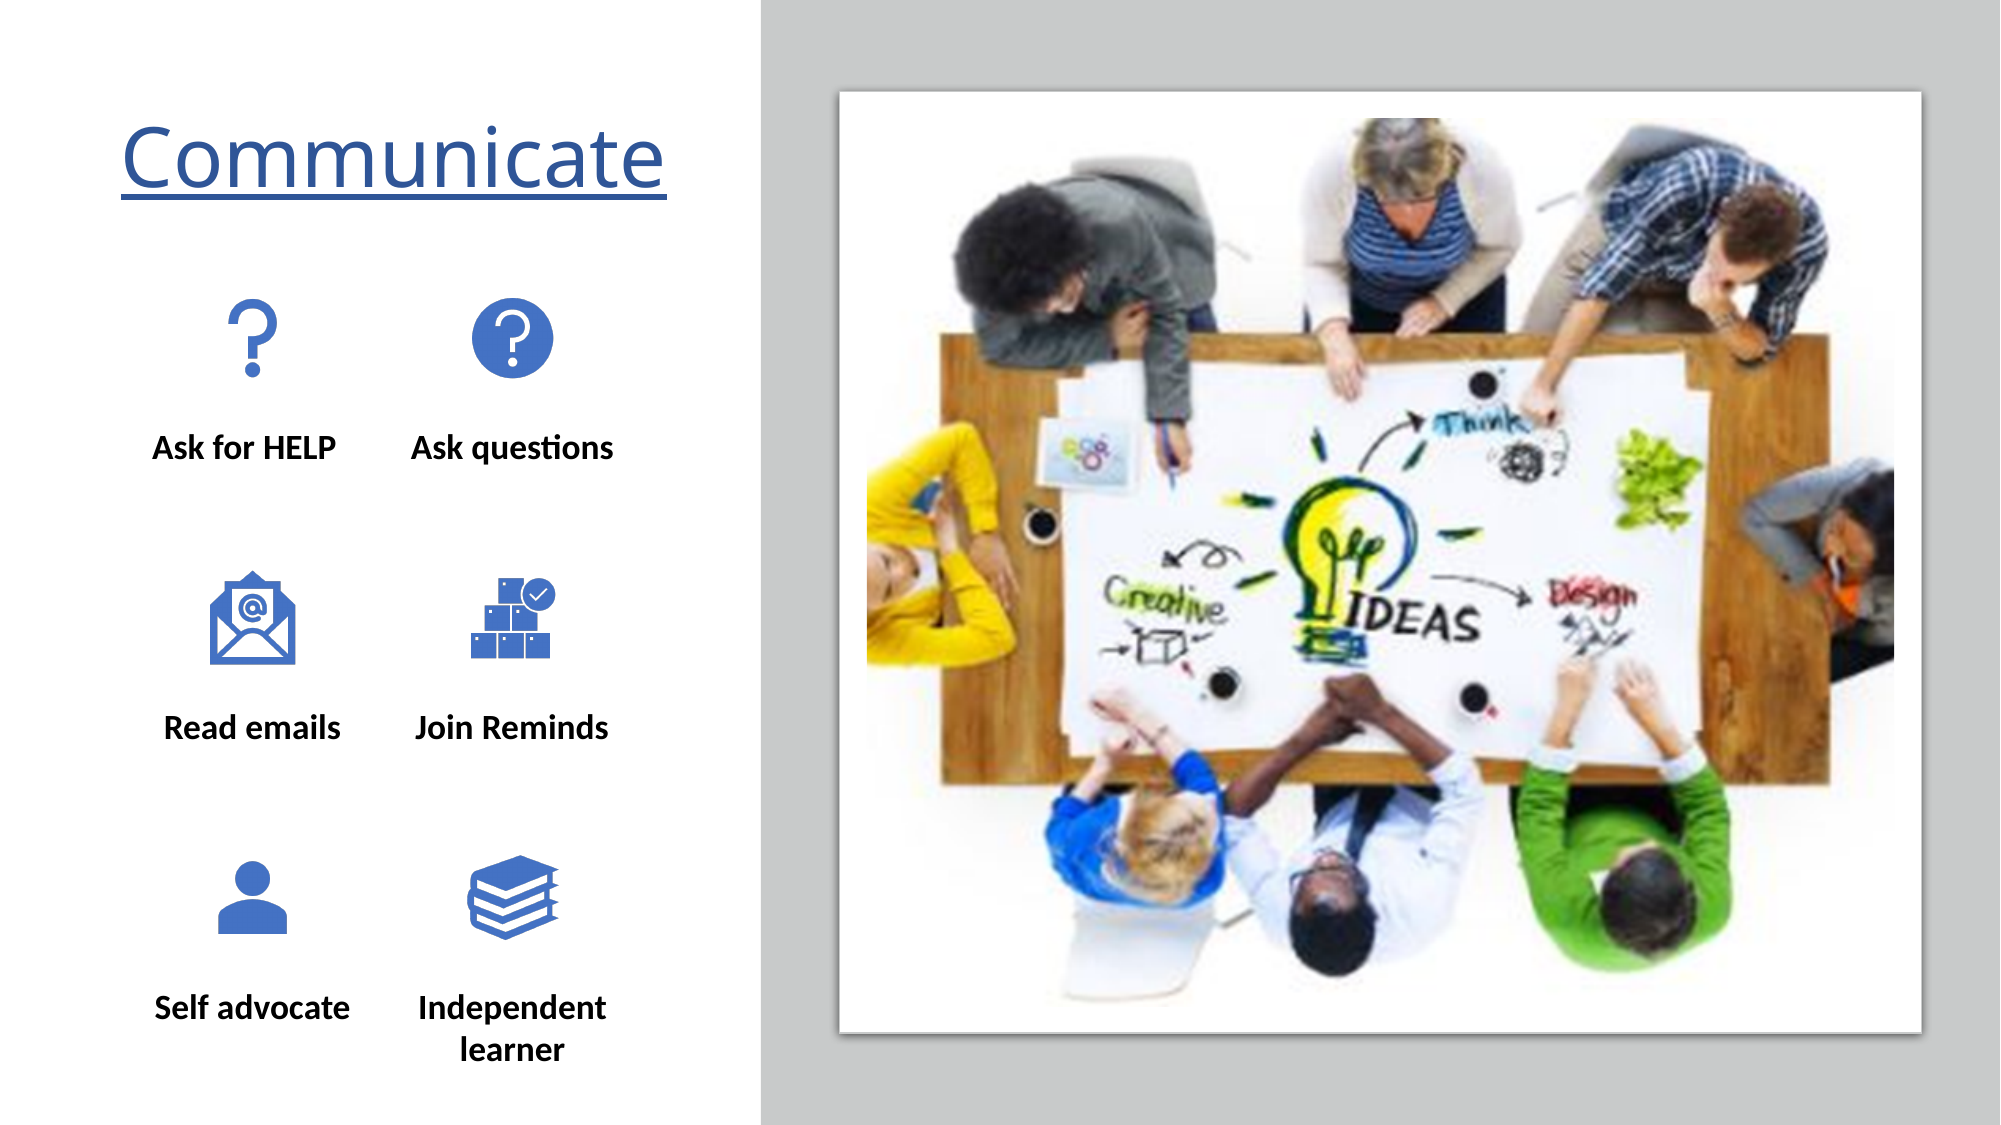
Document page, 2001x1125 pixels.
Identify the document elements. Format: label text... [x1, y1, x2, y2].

picture [866, 118, 1895, 1007]
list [43, 258, 722, 1102]
title Communicate [105, 23, 698, 258]
text_box [838, 91, 1922, 1034]
text_box [760, 0, 2000, 1125]
text_box [0, 0, 760, 1125]
